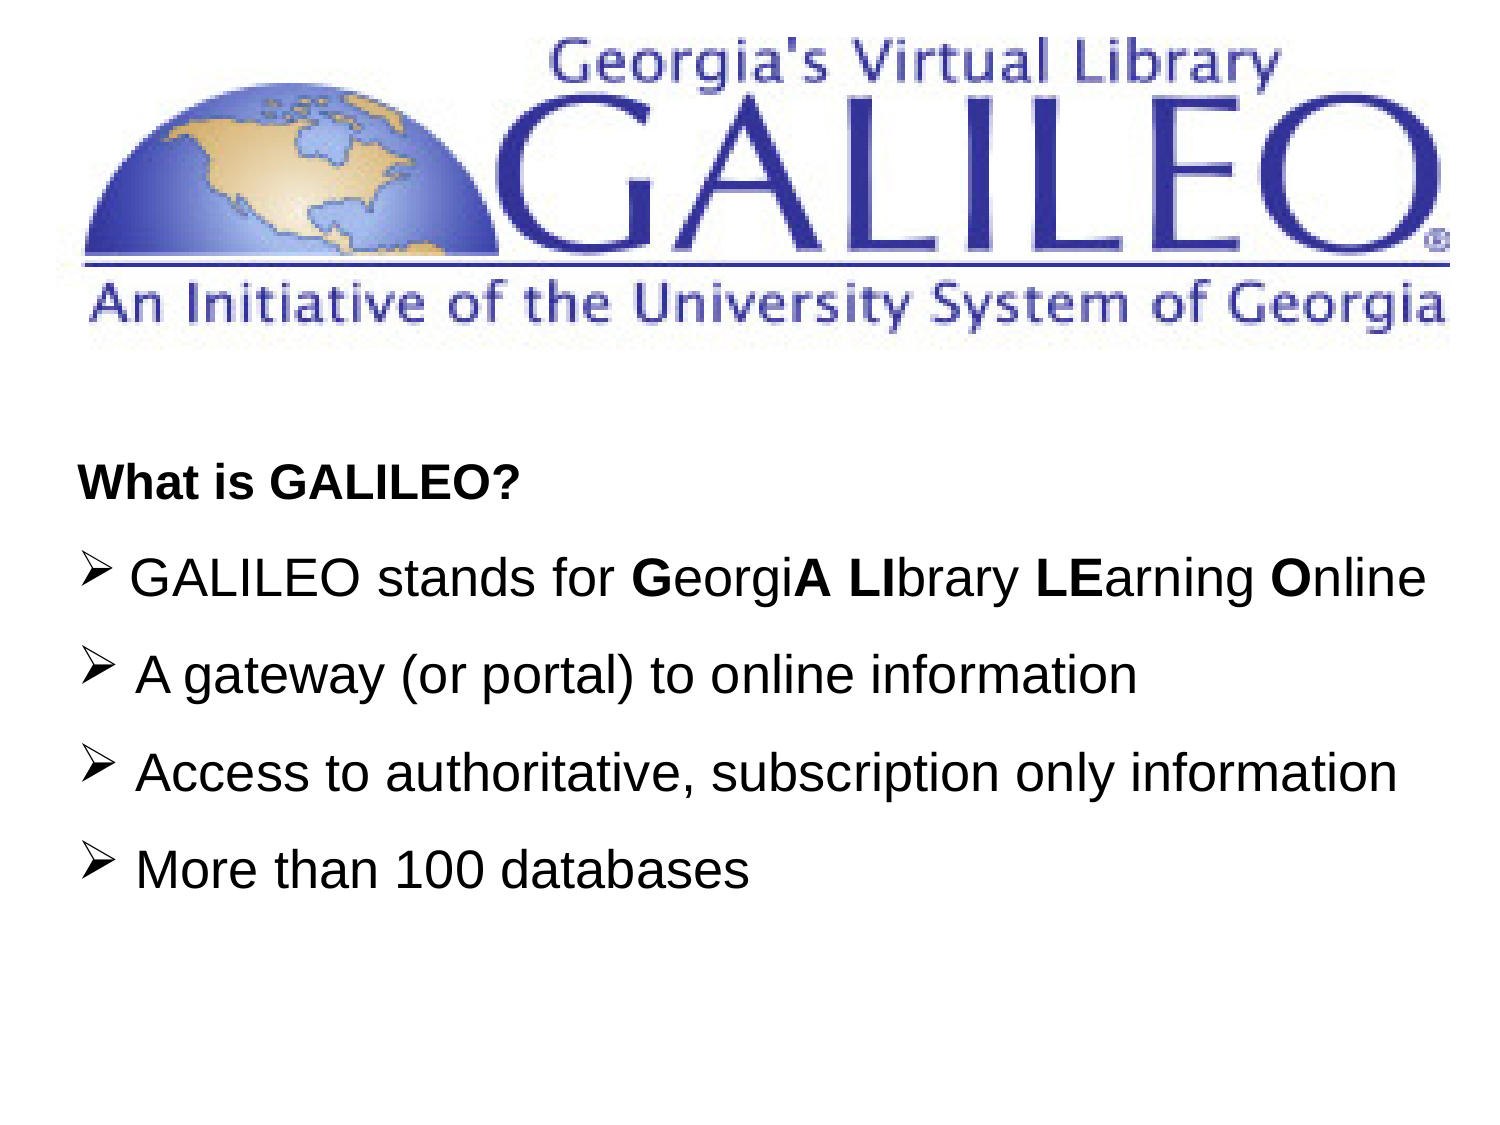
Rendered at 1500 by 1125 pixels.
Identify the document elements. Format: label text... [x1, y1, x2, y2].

text_box What is GALILEO? GALILEO stands for GeorgiA LIbrary LEarning Online A gateway (or portal) to online information Access to authoritative, subscription only information More than 100 databases [62, 412, 1463, 952]
picture [56, 37, 1451, 351]
